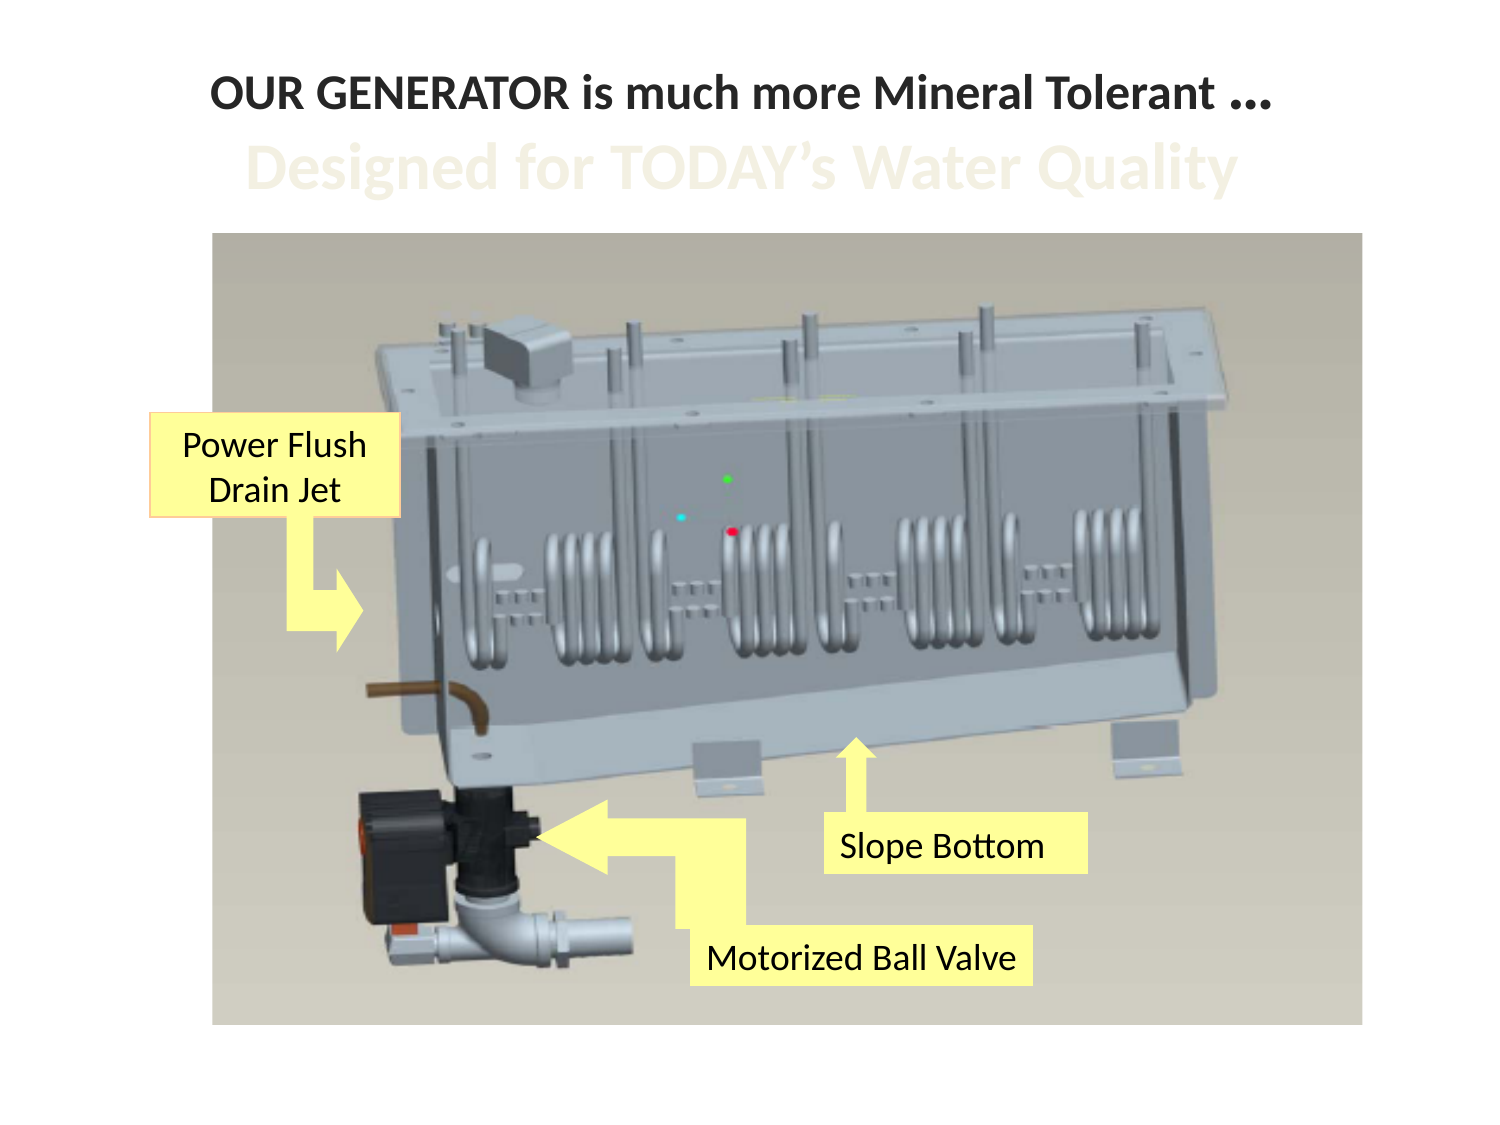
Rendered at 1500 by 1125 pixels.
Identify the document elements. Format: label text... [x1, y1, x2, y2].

title OUR GENERATOR is much more Mineral Tolerant … Designed for TODAY’s Water Quality [75, 125, 1425, 200]
picture [212, 233, 1363, 1026]
text_box Power Flush Drain Jet [150, 412, 207, 518]
